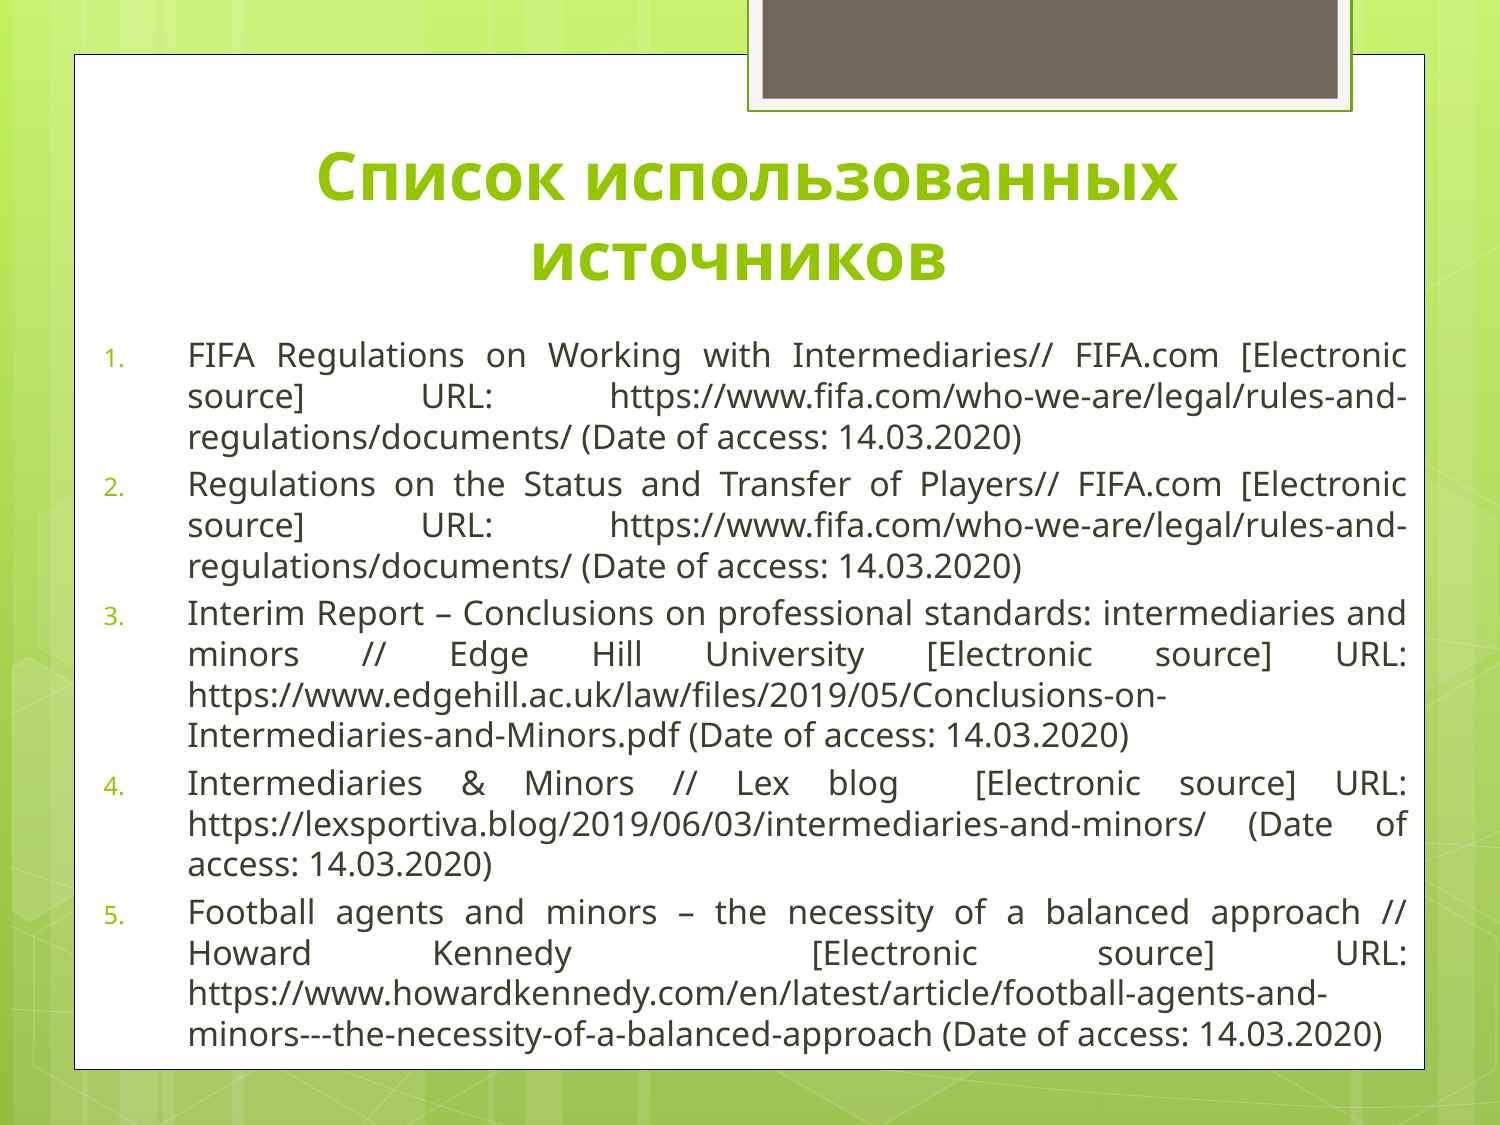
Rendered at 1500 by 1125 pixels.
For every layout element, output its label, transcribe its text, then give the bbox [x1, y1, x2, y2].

title Список использованных источников [171, 113, 1324, 302]
list FIFA Regulations on Working with Intermediaries// FIFA.com [Electronic source] URL: https://www.fifa.com/who-we-are/legal/rules-and-regulations/documents/ (Date of access: 14.03.2020) Regulations on the Status and Transfer of Players// FIFA.com [Electronic source] URL: https://www.fifa.com/who-we-are/legal/rules-and-regulations/documents/ (Date of access: 14.03.2020) Interim Report – Conclusions on professional standards: intermediaries and minors // Edge Hill University [Electronic source] URL: https://www.edgehill.ac.uk/law/files/2019/05/Conclusions-on-Intermediaries-and-Minors.pdf (Date of access: 14.03.2020) Intermediaries & Minors // Lex blog [Electronic source] URL: https://lexsportiva.blog/2019/06/03/intermediaries-and-minors/ (Date of access: 14.03.2020) Football agents and minors – the necessity of a balanced approach // Howard Kennedy [Electronic source] URL: https://www.howardkennedy.com/en/latest/article/football-agents-and-minors---the-necessity-of-a-balanced-approach (Date of access: 14.03.2020) [88, 326, 1424, 1083]
